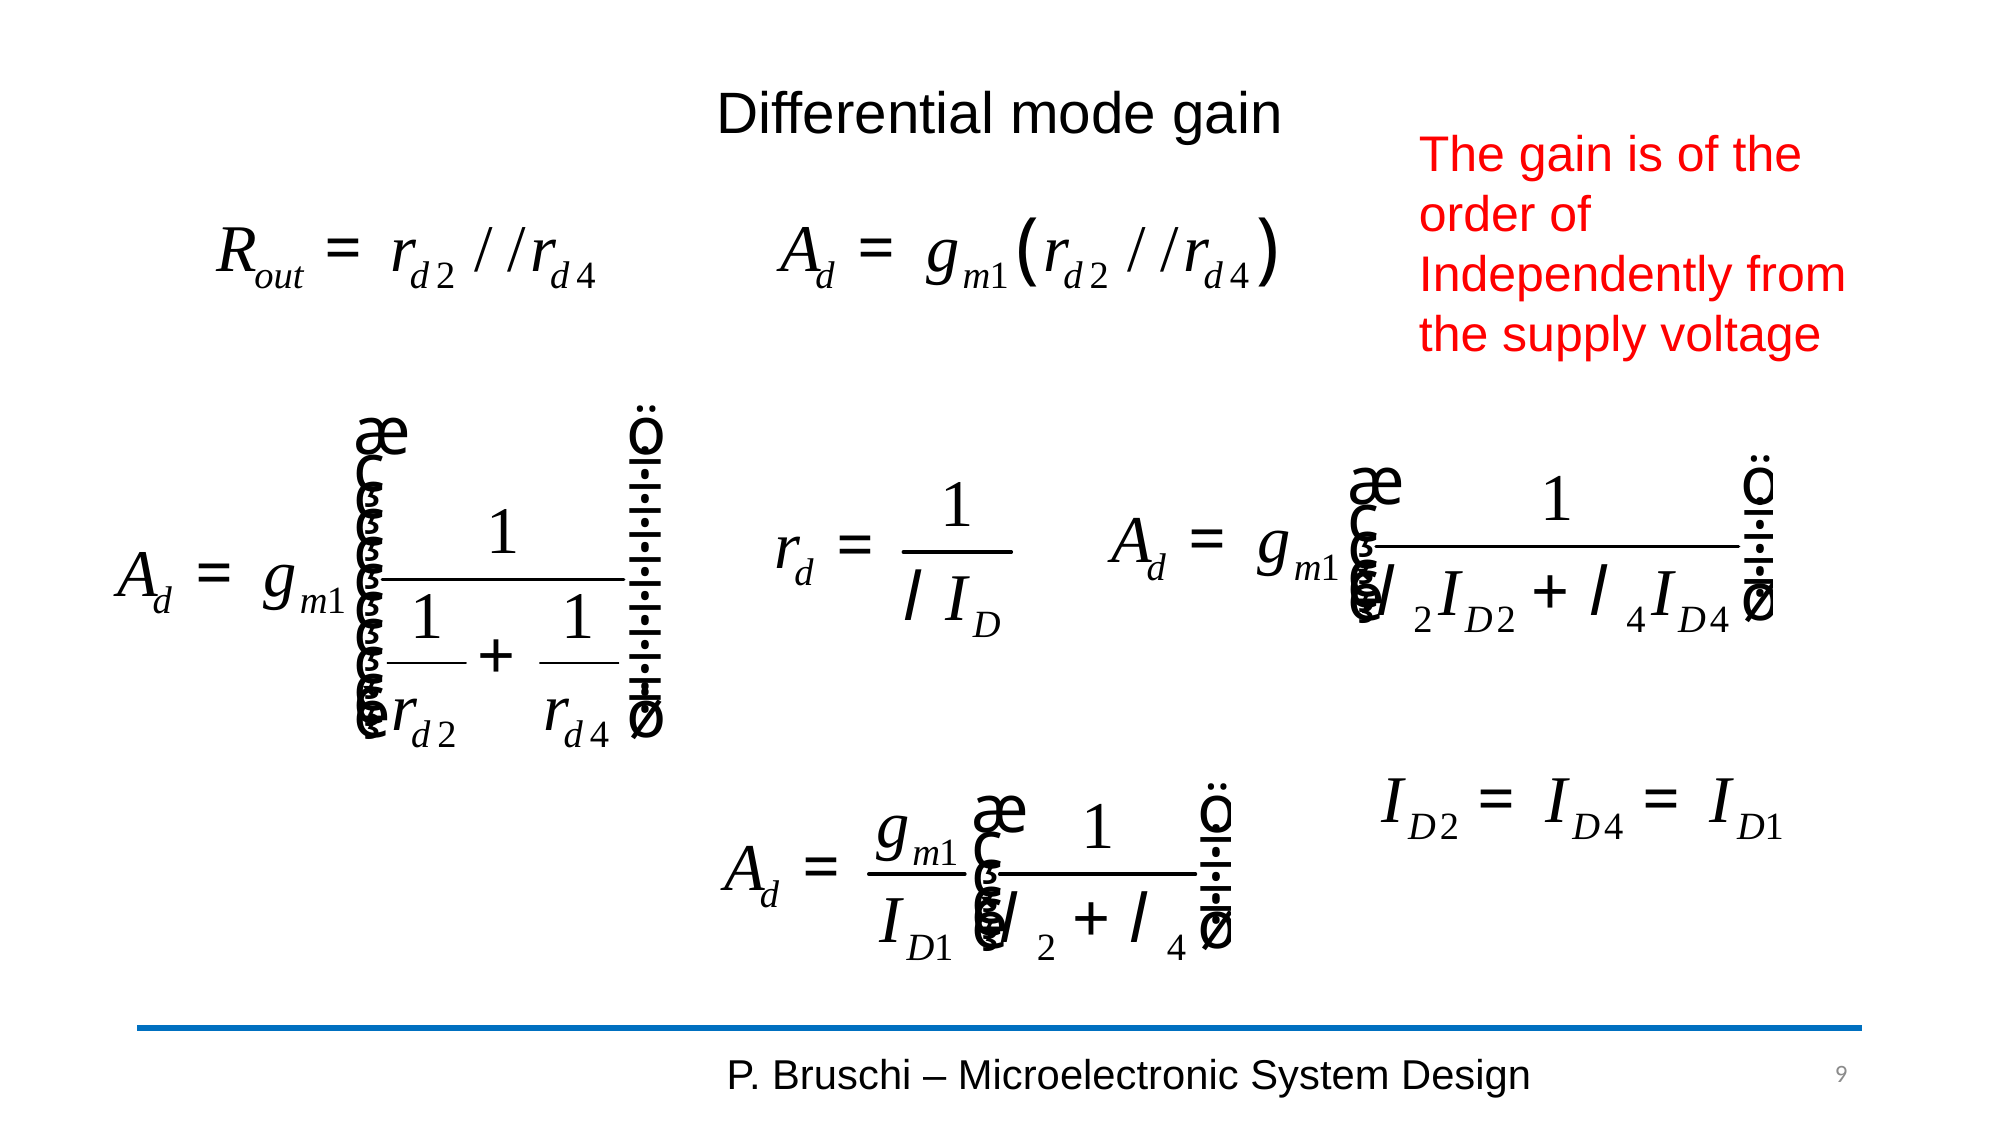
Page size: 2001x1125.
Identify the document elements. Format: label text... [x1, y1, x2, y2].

slide_number 9 [1718, 1042, 1863, 1103]
title Differential mode gain [137, 59, 1863, 169]
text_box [1368, 755, 1791, 856]
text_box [764, 463, 1026, 652]
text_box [764, 198, 1292, 310]
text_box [204, 204, 610, 305]
footer P. Bruschi – Microelectronic System Design [662, 1042, 1596, 1103]
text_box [1095, 440, 1773, 653]
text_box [102, 390, 663, 769]
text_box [709, 768, 1231, 980]
